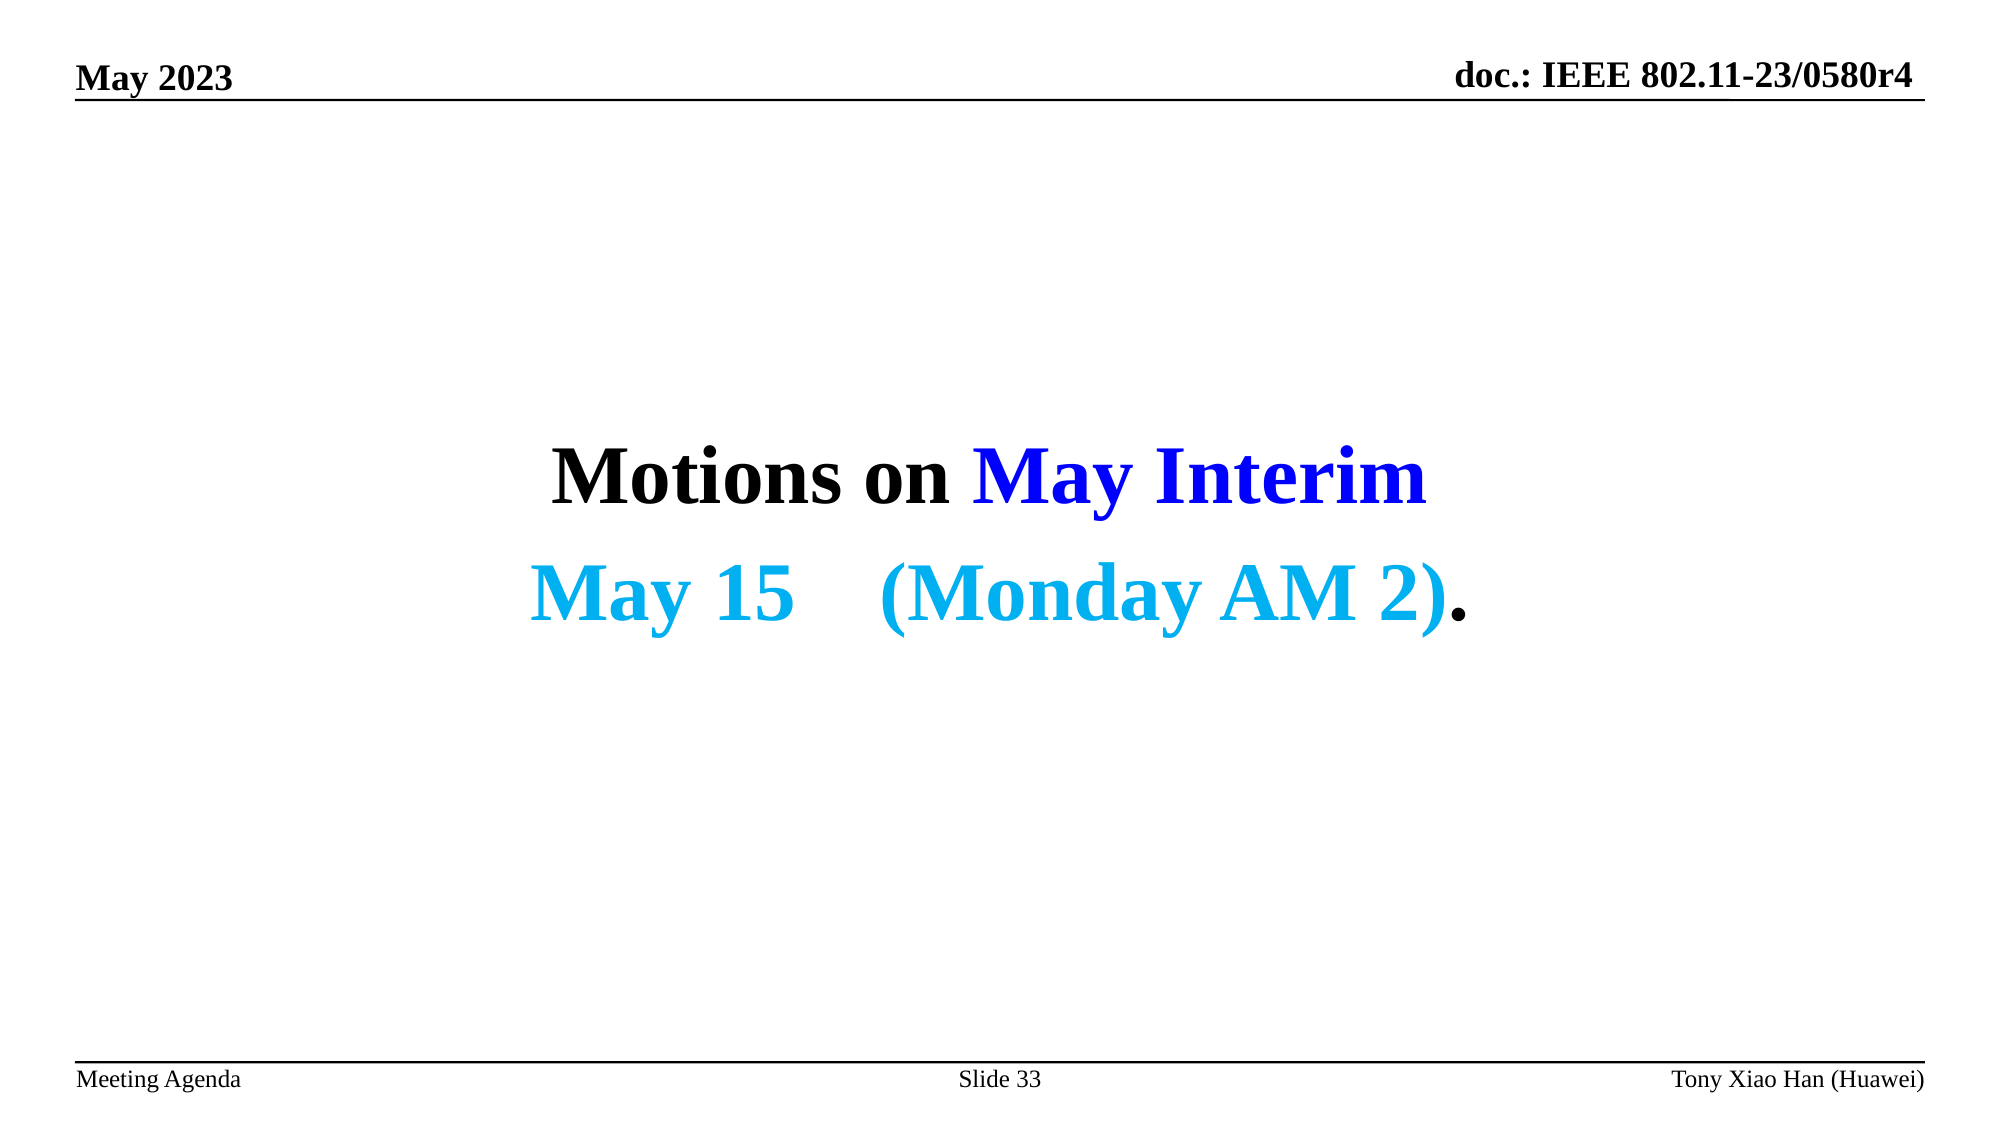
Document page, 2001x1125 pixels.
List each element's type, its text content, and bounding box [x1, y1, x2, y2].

text_box Motions on May Interim May 15 (Monday AM 2). [362, 412, 1638, 950]
